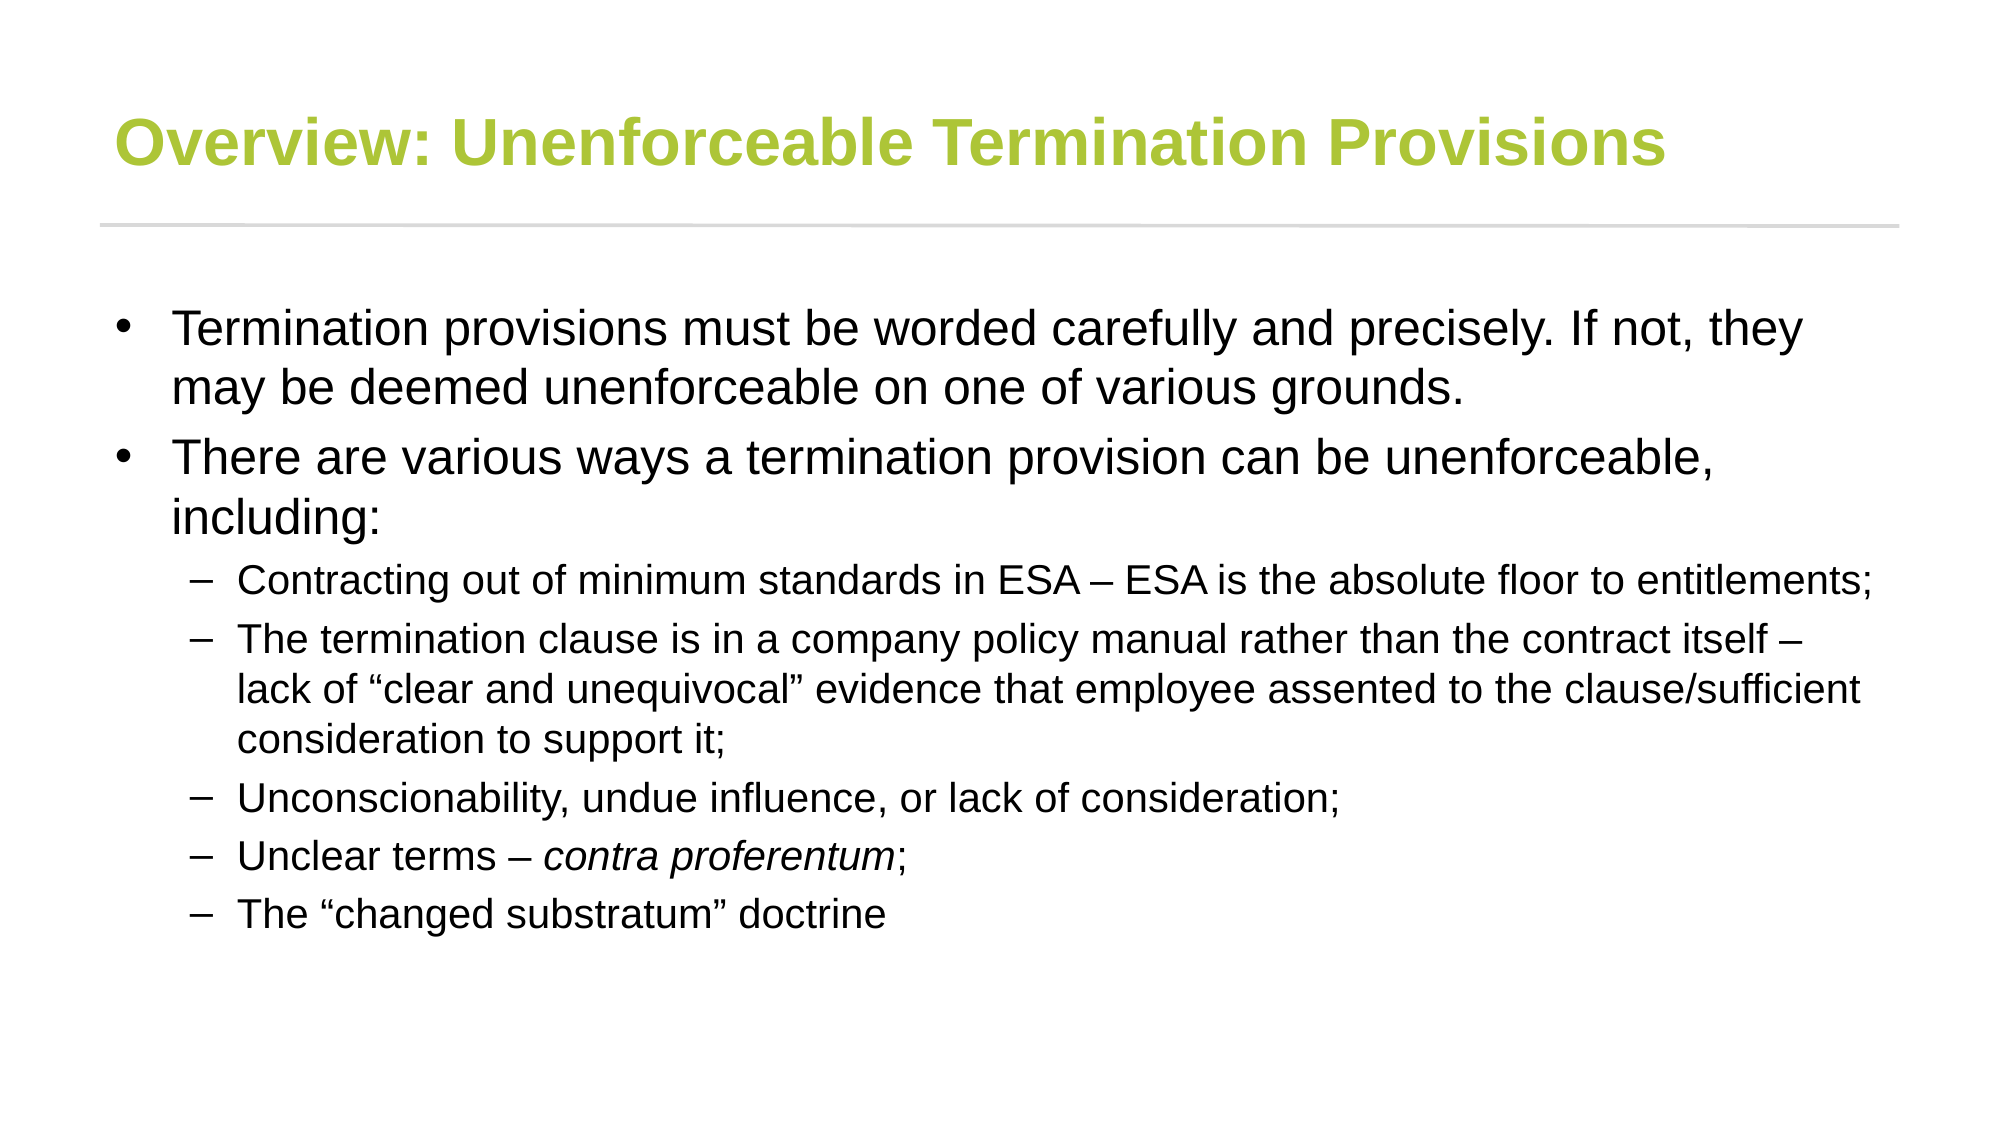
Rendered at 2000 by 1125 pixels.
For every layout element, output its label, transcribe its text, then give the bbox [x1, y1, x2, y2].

list Termination provisions must be worded carefully and precisely. If not, they may be deemed unenforceable on one of various grounds. There are various ways a termination provision can be unenforceable, including: Contracting out of minimum standards in ESA – ESA is the absolute floor to entitlements; The termination clause is in a company policy manual rather than the contract itself – lack of “clear and unequivocal” evidence that employee assented to the clause/sufficient consideration to support it; Unconscionability, undue influence, or lack of consideration; Unclear terms – contra proferentum; The “changed substratum” doctrine [99, 287, 1900, 1005]
title Overview: Unenforceable Termination Provisions [99, 45, 1900, 233]
